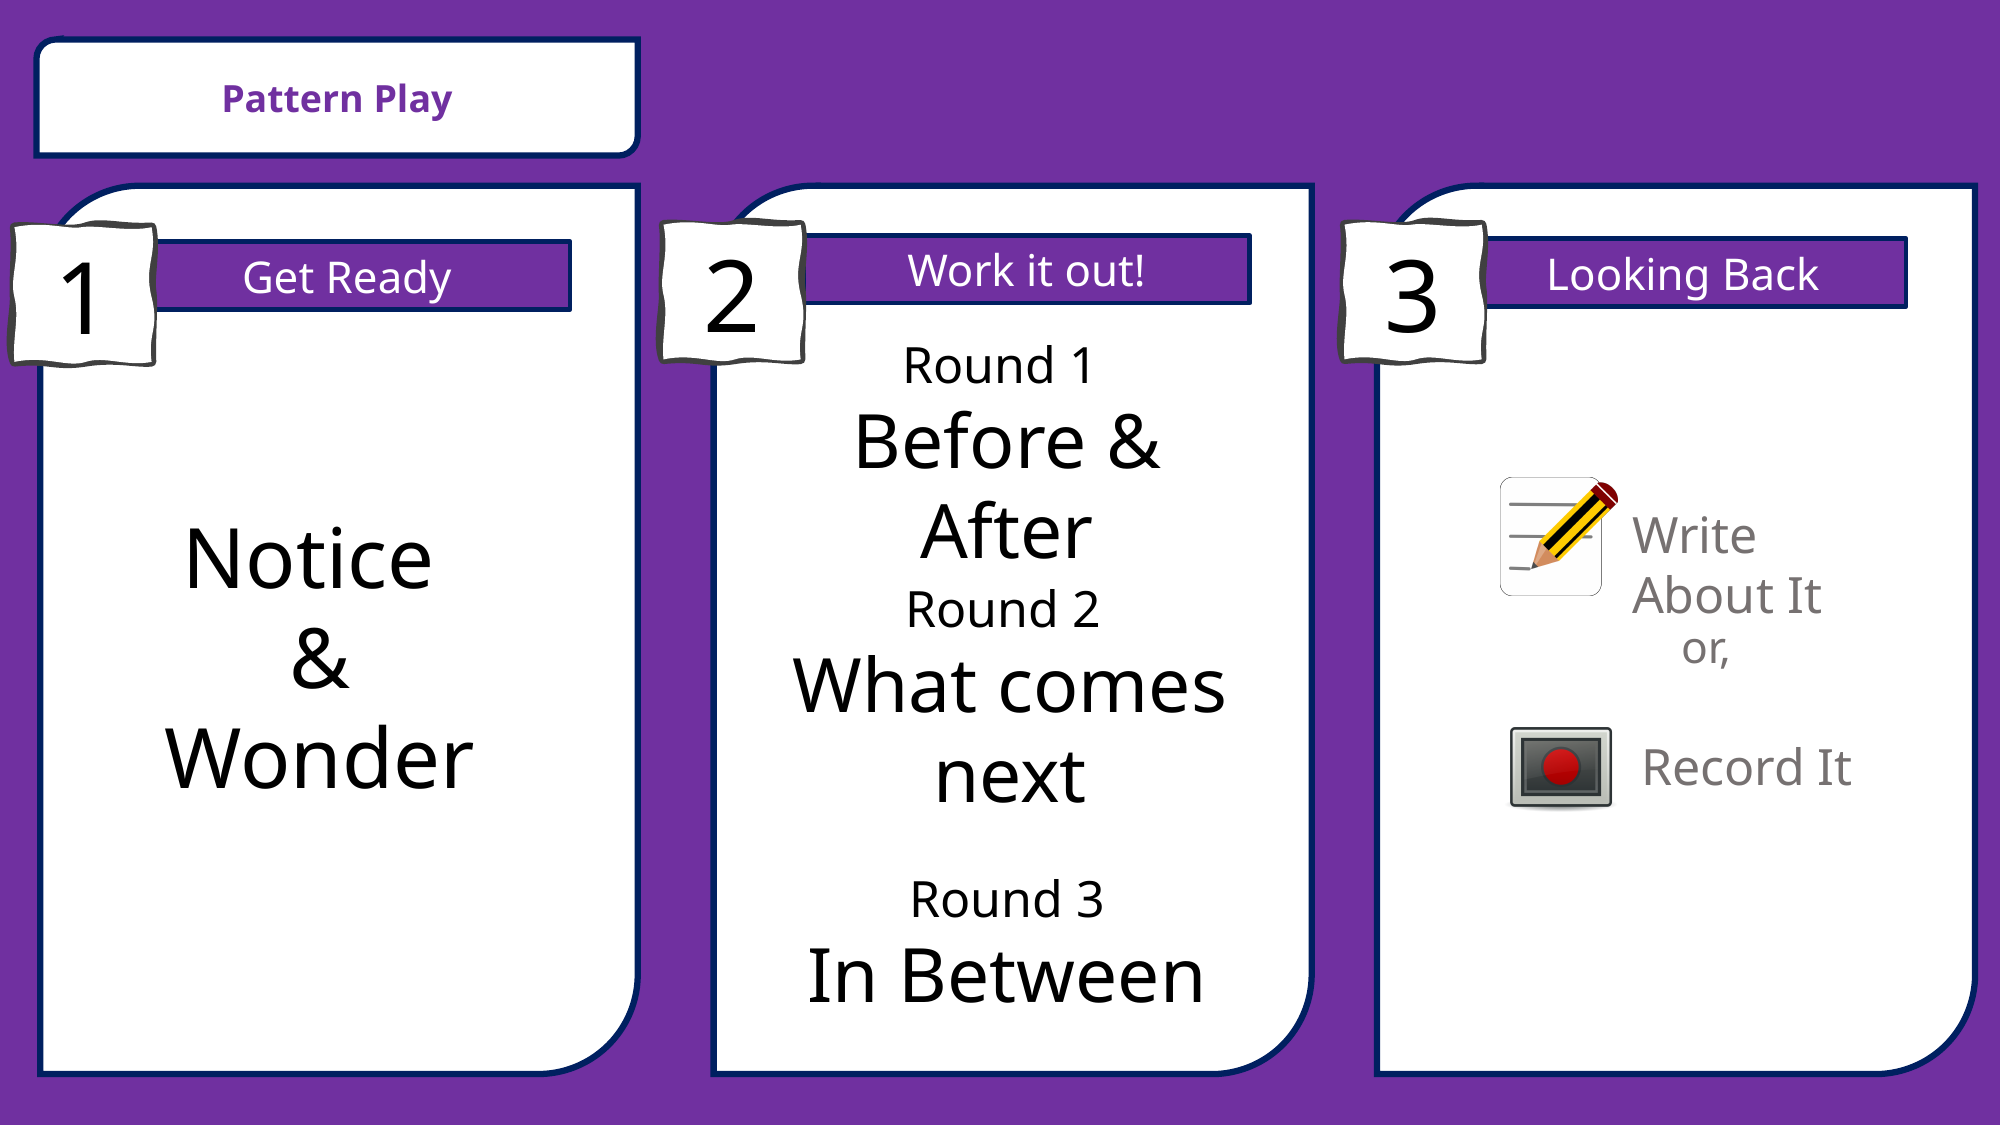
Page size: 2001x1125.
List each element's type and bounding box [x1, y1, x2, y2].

picture [1504, 727, 1618, 812]
picture [1500, 477, 1618, 596]
text_box [35, 38, 639, 157]
text_box [660, 184, 1313, 1076]
text_box [1341, 184, 1977, 1076]
text_box [11, 184, 639, 1076]
